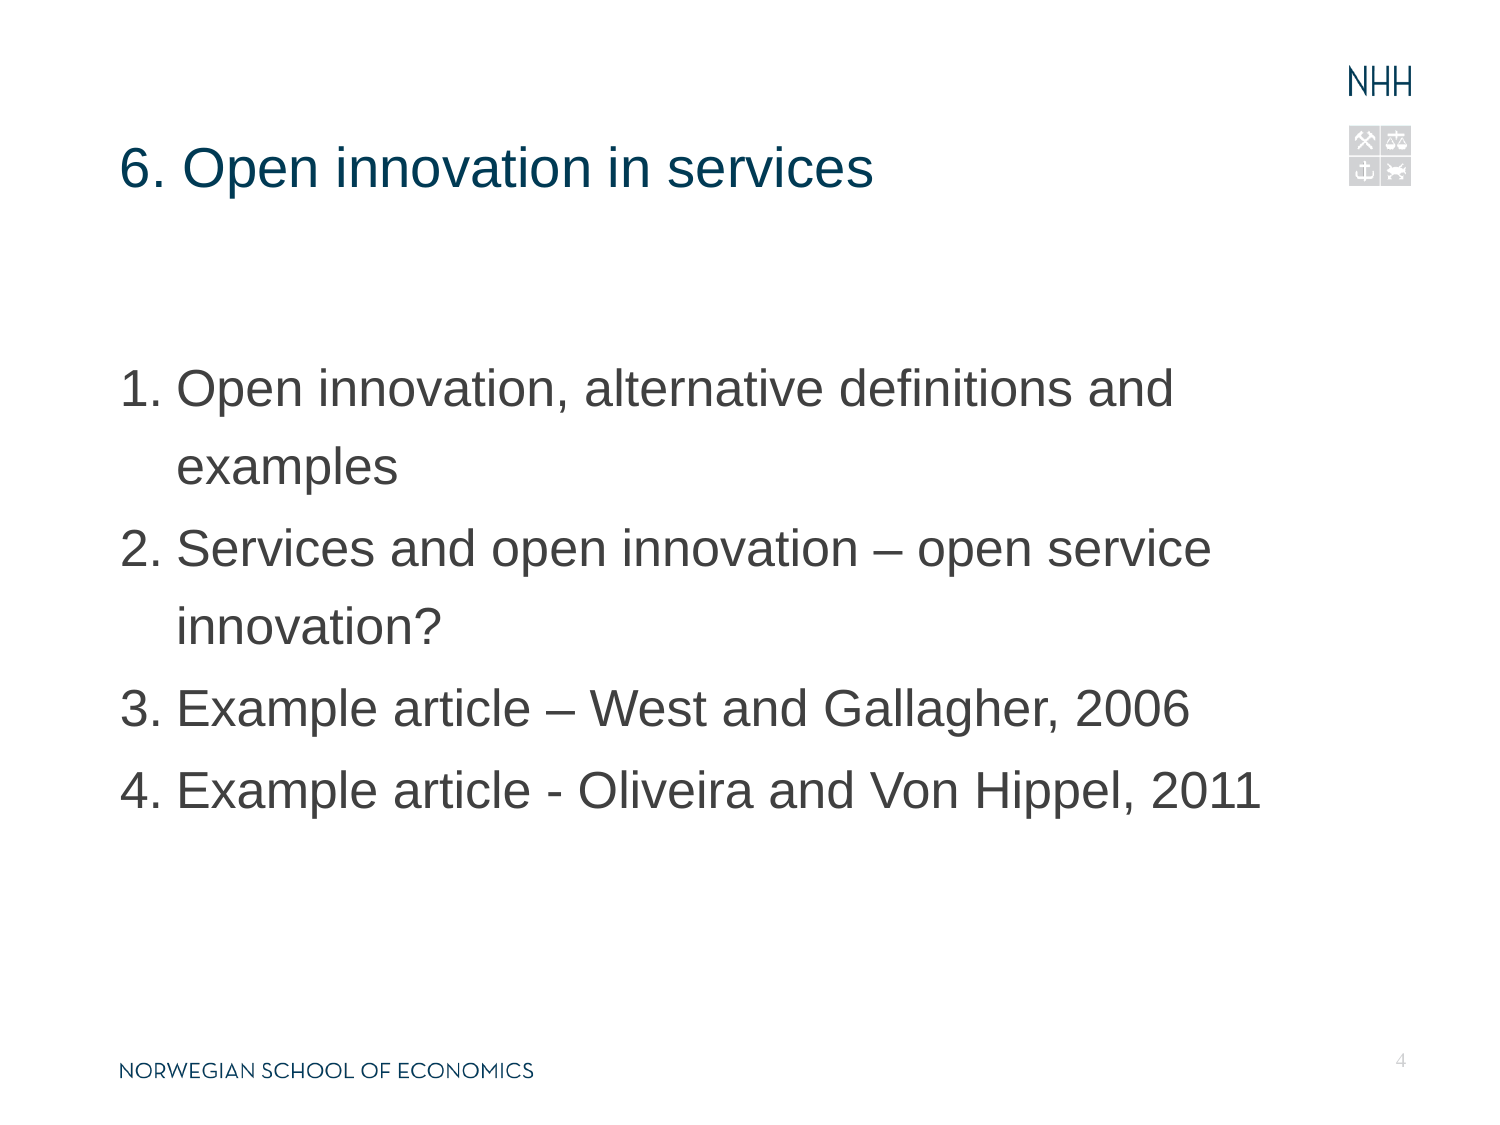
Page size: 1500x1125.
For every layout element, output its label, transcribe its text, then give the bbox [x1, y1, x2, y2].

picture [1375, 65, 1386, 82]
picture [1349, 65, 1411, 186]
picture [1349, 65, 1364, 86]
list Open innovation, alternative definitions and examples Services and open innovation – open service innovation? Example article – West and Gallagher, 2006 Example article - Oliveira and Von Hippel, 2011 [119, 339, 1406, 1050]
picture [1397, 65, 1408, 82]
title 6. Open innovation in services [119, 62, 1279, 200]
picture [80, 1024, 572, 1118]
slide_number 4 [1303, 1046, 1407, 1107]
